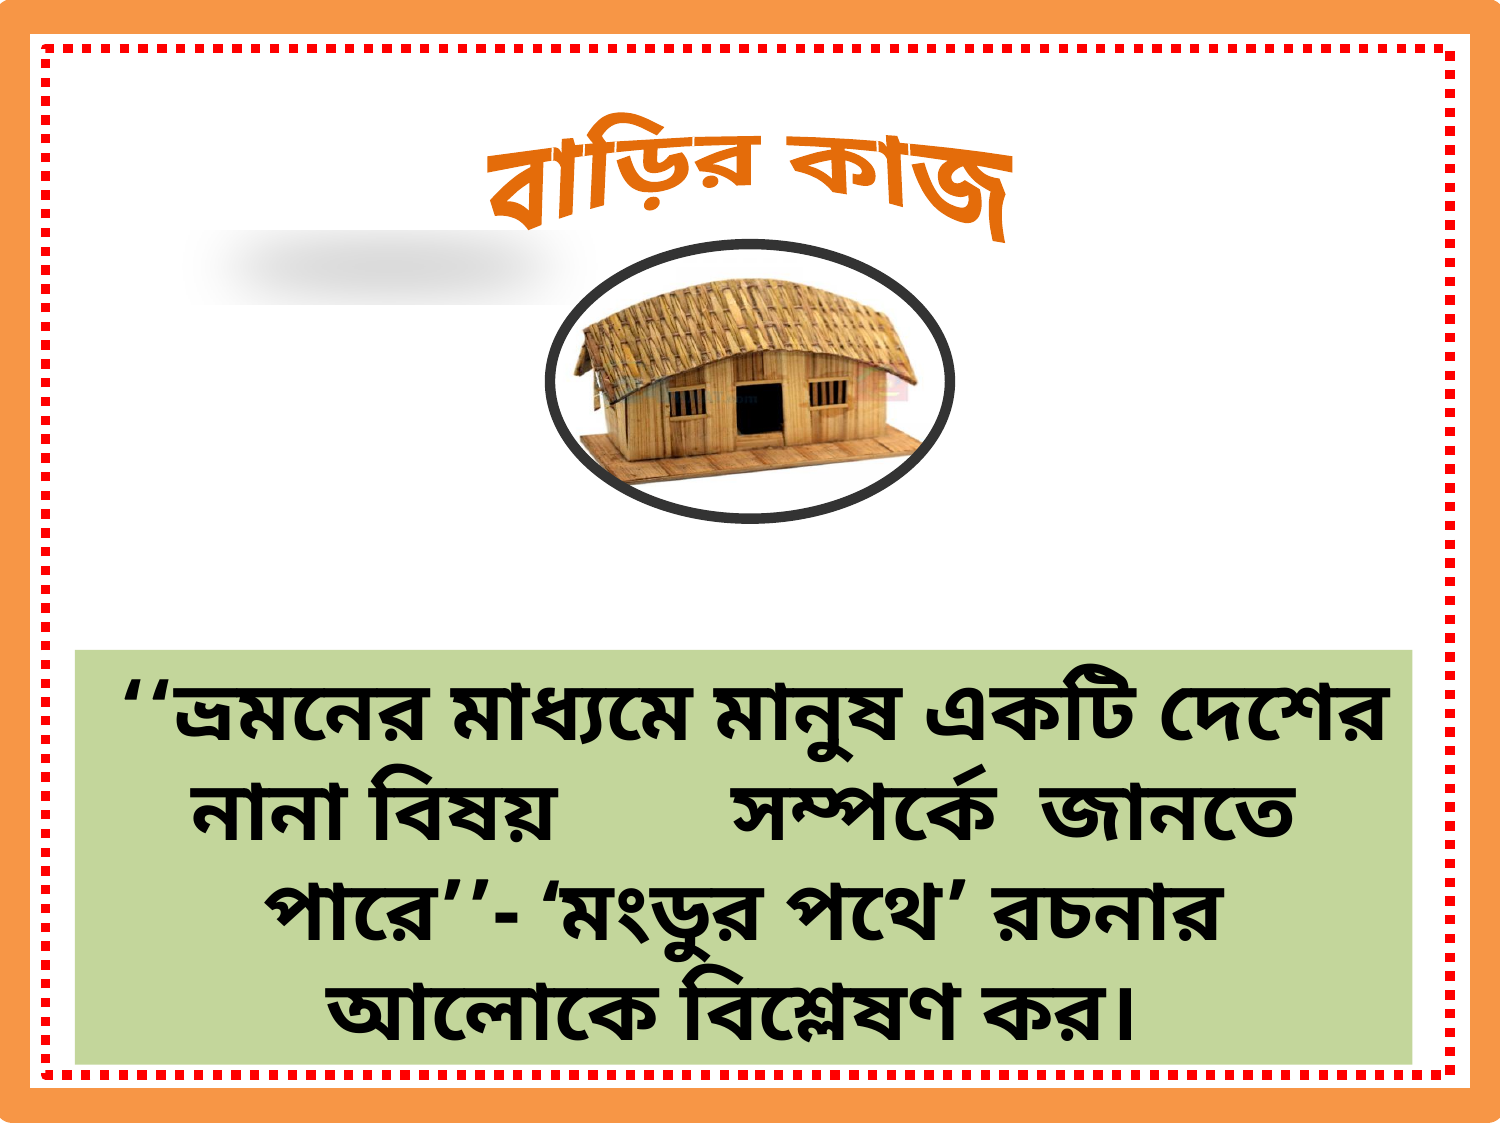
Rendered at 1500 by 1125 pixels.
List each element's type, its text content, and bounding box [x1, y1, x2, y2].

picture [549, 243, 951, 519]
text_box ‘‘ভ্রমনের মাধ্যমে মানুষ একটি দেশের নানা বিষয় সম্পর্কে জানতে পারে’’- ‘মংডুর পথে’ রচনার আলোকে বিশ্লেষণ কর। [74, 649, 1413, 1065]
